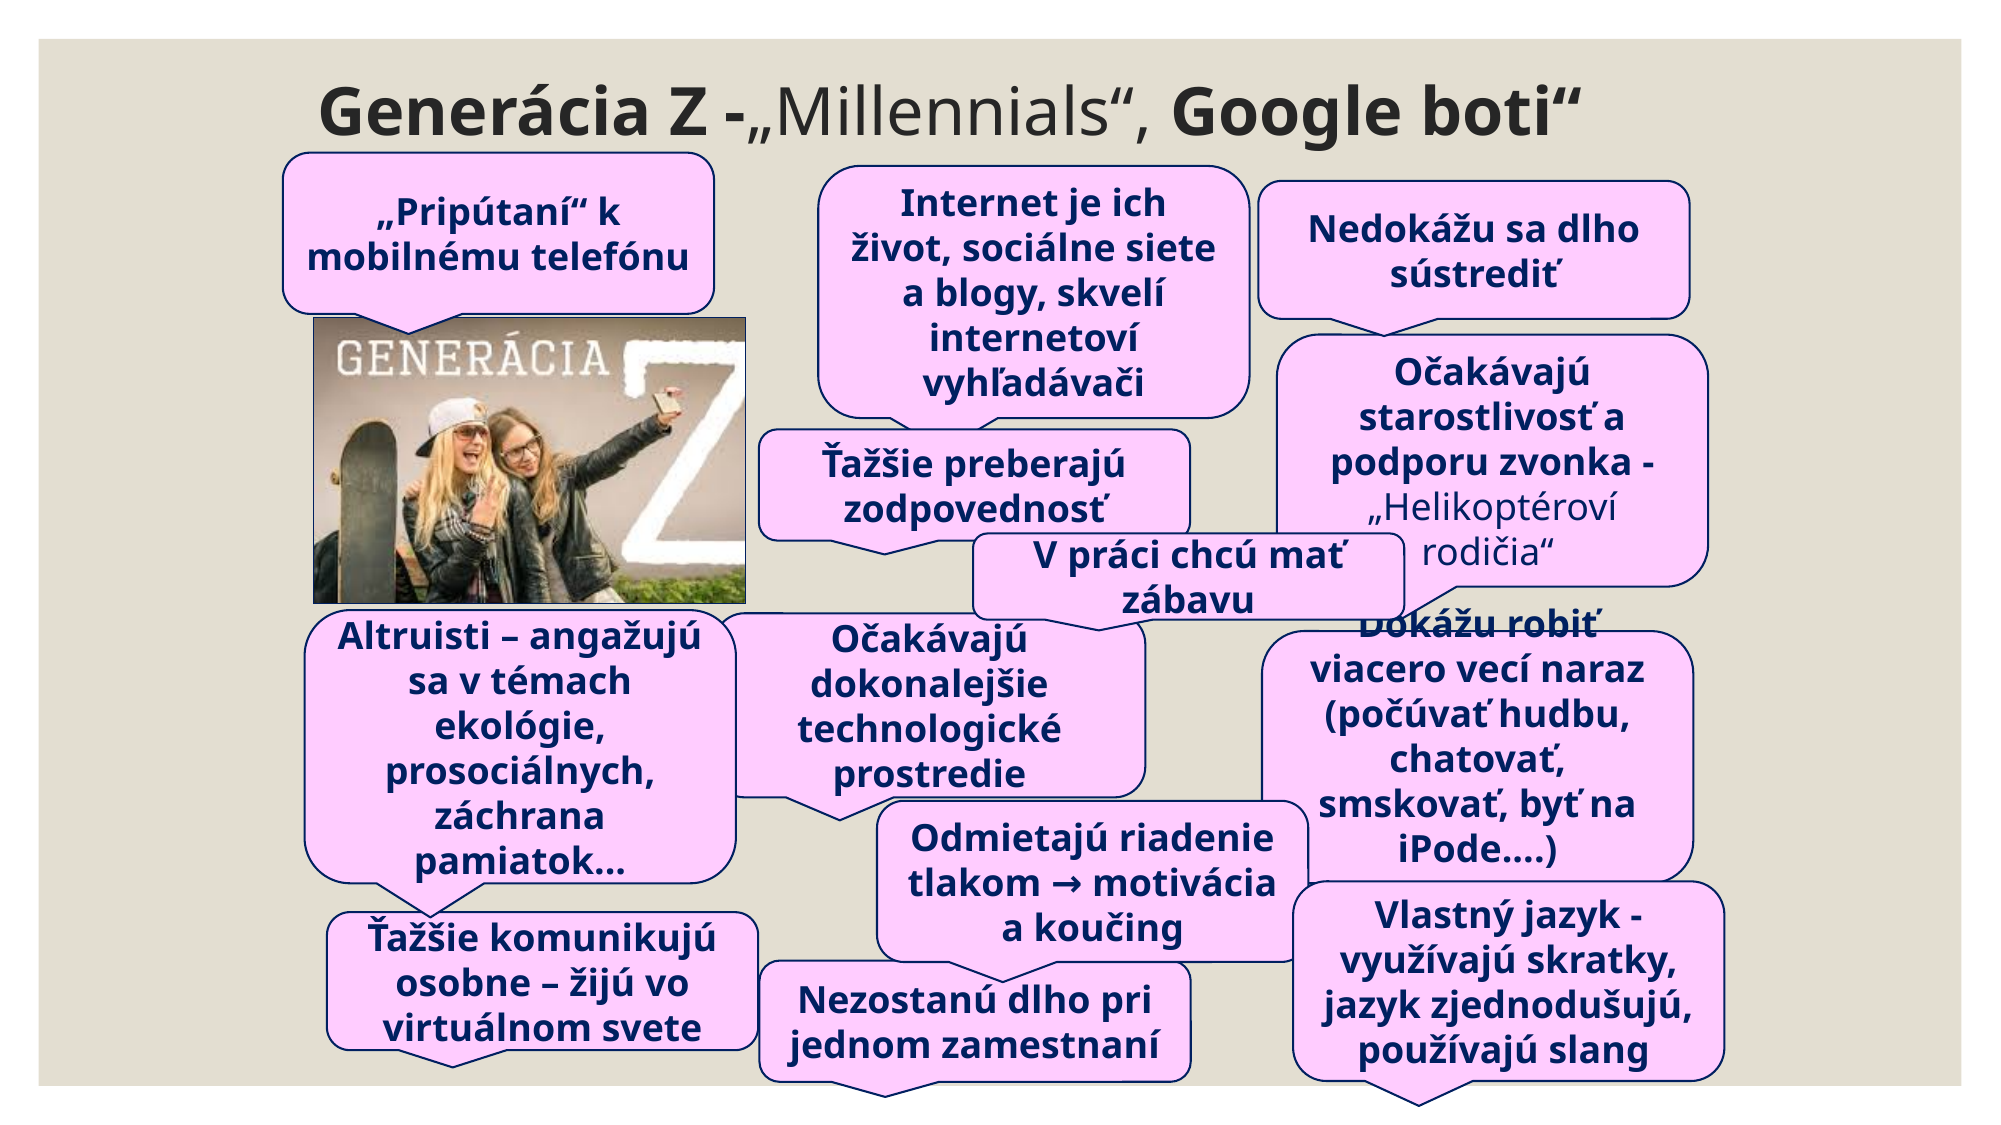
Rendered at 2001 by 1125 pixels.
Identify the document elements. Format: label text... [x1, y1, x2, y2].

title Generácia Z -„Millennials“, Google boti“ [302, 52, 1696, 177]
text_box Altruisti – angažujú sa v témach ekológie, prosociálnych, záchrana pamiatok... [303, 610, 737, 919]
text_box Očakávajú starostlivosť a podporu zvonka - „Helikoptéroví rodičia“ [1275, 333, 1710, 620]
text_box Očakávajú dokonalejšie technologické prostredie [722, 612, 1147, 822]
text_box Ťažšie preberajú zodpovednosť [757, 428, 1192, 556]
text_box Nedokážu sa dlho sústrediť [1257, 179, 1691, 338]
text_box Nezostanú dlho pri jednom zamestnaní [758, 959, 1192, 1098]
text_box Odmietajú riadenie tlakom → motivácia a koučing [875, 799, 1310, 984]
text_box Dokážu robiť viacero vecí naraz (počúvať hudbu, chatovať, smskovať, byť na iPode....) [1260, 629, 1695, 884]
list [313, 317, 746, 604]
text_box Vlastný jazyk - využívajú skratky, jazyk zjednodušujú, používajú slang [1292, 880, 1726, 1107]
text_box „Pripútaní“ k mobilnému telefónu [281, 151, 716, 315]
text_box V práci chcú mať zábavu [972, 532, 1406, 632]
text_box Internet je ich život, sociálne siete a blogy, skvelí internetoví vyhľadávači [817, 164, 1251, 428]
text_box Ťažšie komunikujú osobne – žijú vo virtuálnom svete [325, 911, 760, 1069]
